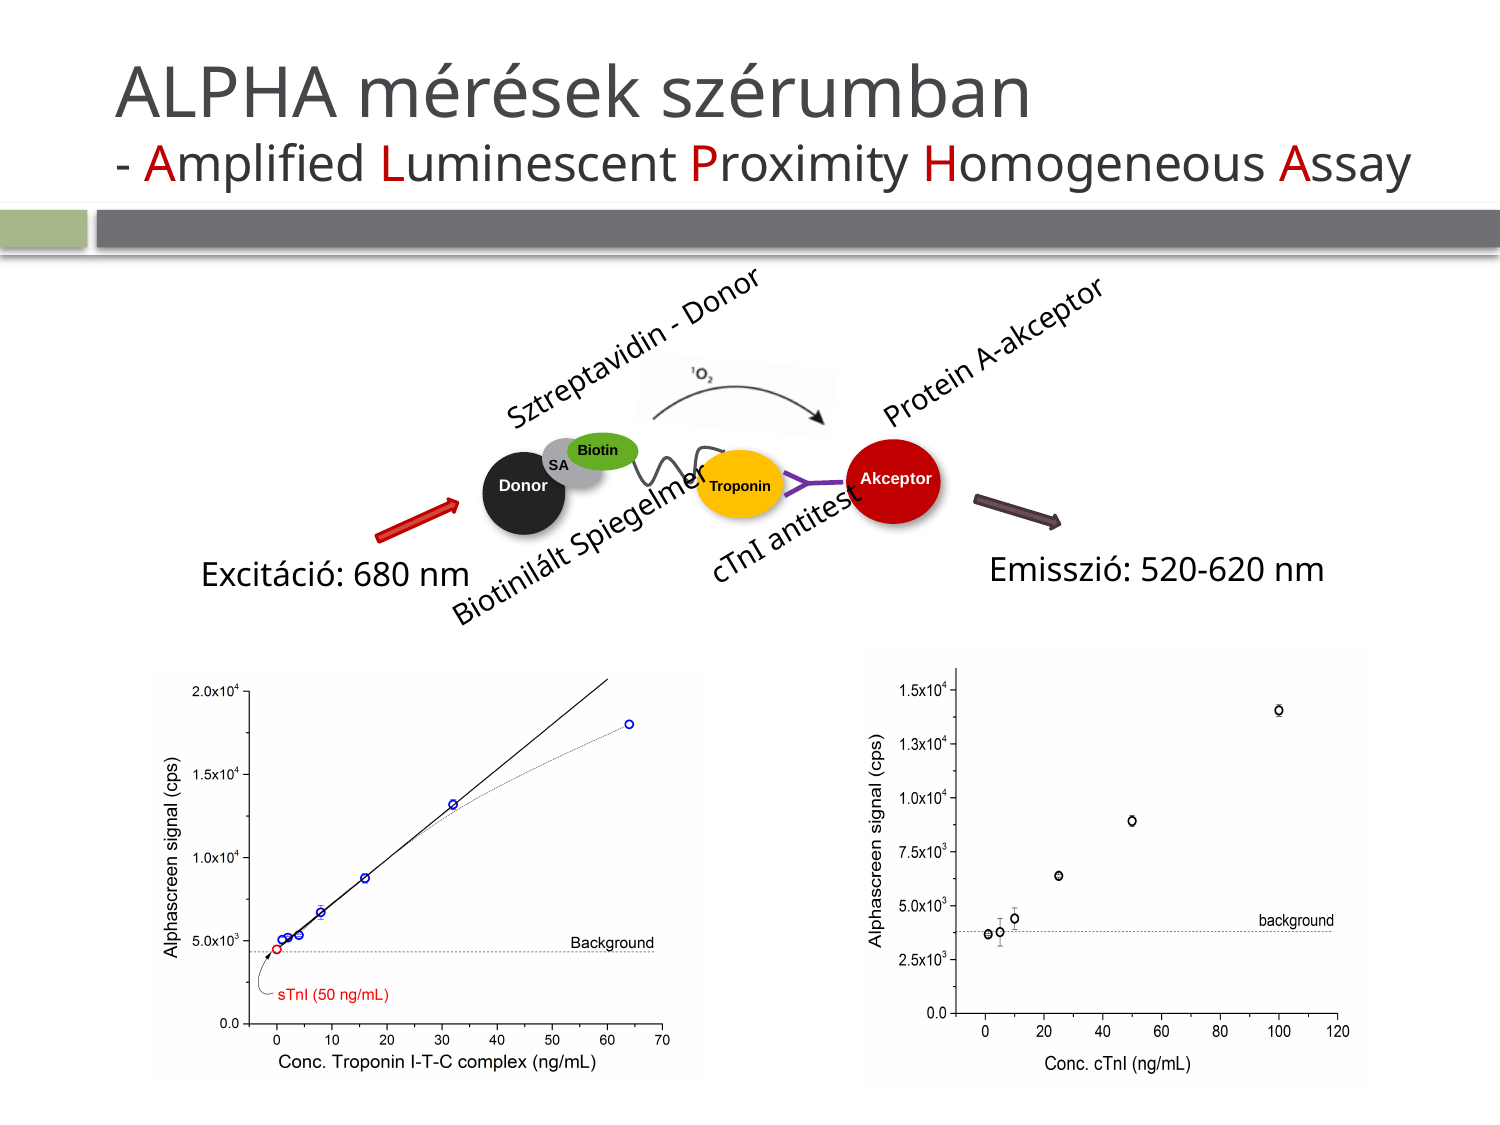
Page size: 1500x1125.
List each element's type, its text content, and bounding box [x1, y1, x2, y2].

picture [860, 647, 1366, 1090]
text_box Excitáció: 680 nm [185, 545, 529, 601]
picture [154, 668, 705, 1084]
text_box Emisszió: 520-620 nm [973, 540, 1352, 595]
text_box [412, 292, 1251, 547]
title ALPHA mérések szérumban - Amplified Luminescent Proximity Homogeneous Assay [100, 37, 1439, 201]
text_box [374, 520, 406, 544]
